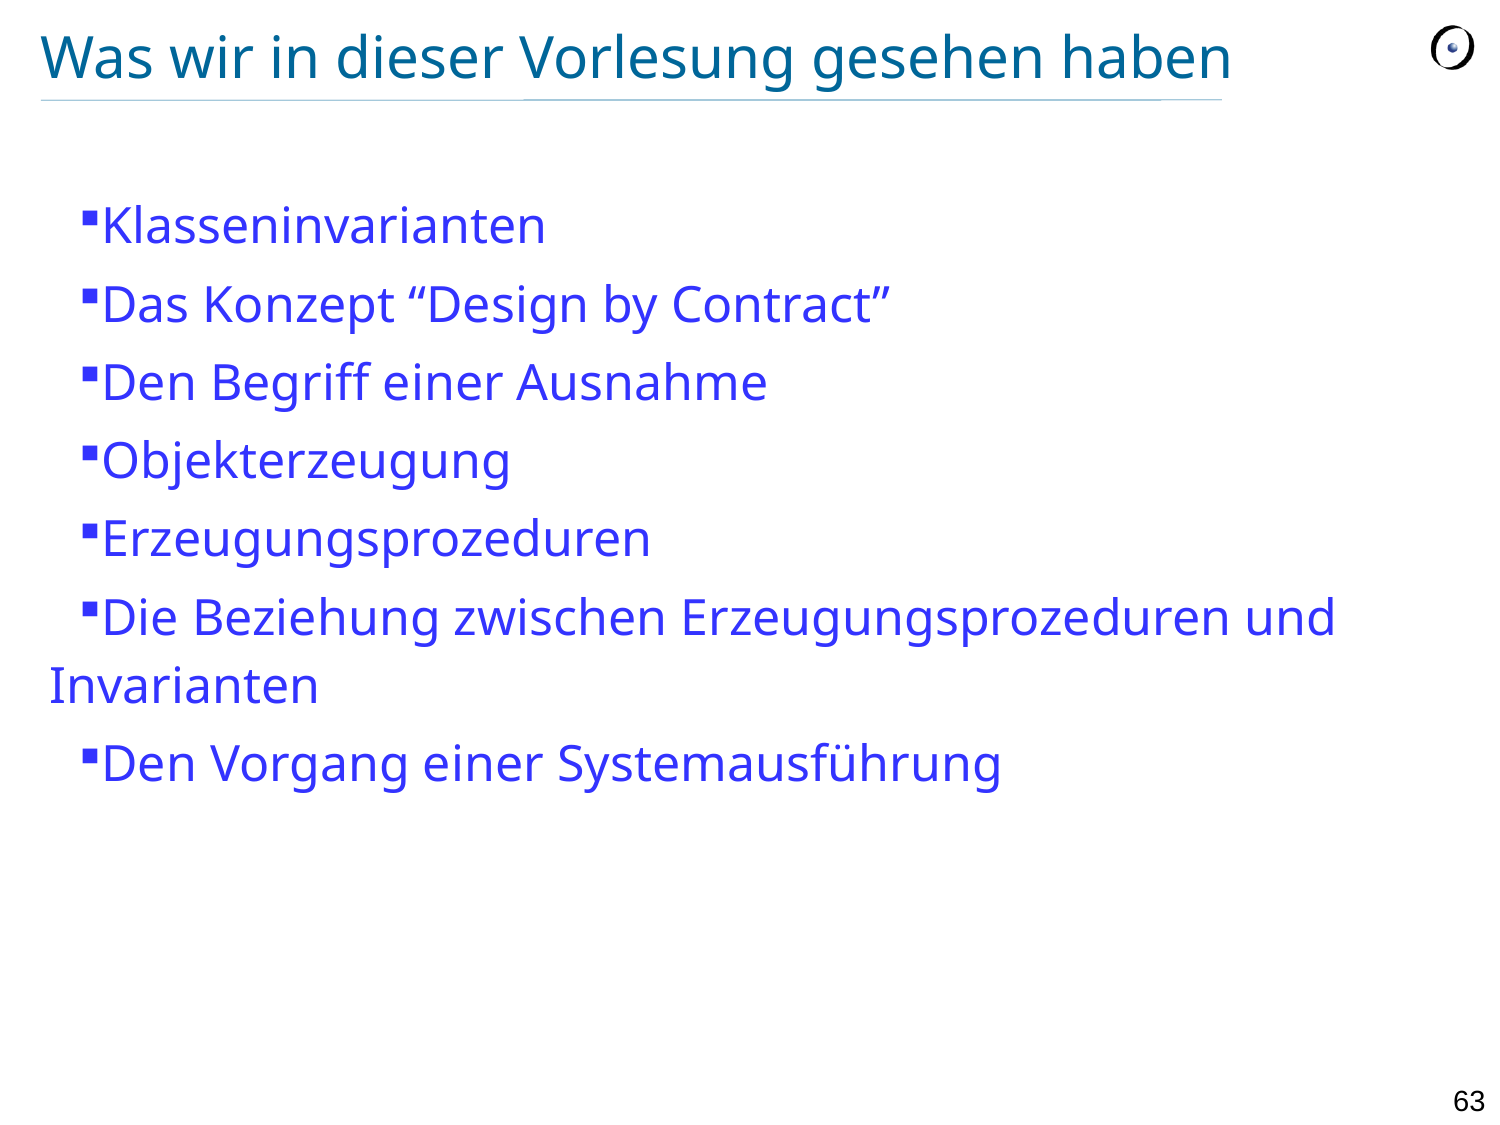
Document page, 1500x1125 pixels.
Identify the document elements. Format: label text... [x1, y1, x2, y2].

table_header Klasseninvarianten Das Konzept “Design by Contract” Den Begriff einer Ausnahme Objekterzeugung Erzeugungsprozeduren Die Beziehung zwischen Erzeugungsprozeduren und Invarianten Den Vorgang einer Systemausführung [34, 183, 1466, 882]
picture [1429, 20, 1476, 72]
title Was wir in dieser Vorlesung gesehen haben [40, 18, 1344, 91]
